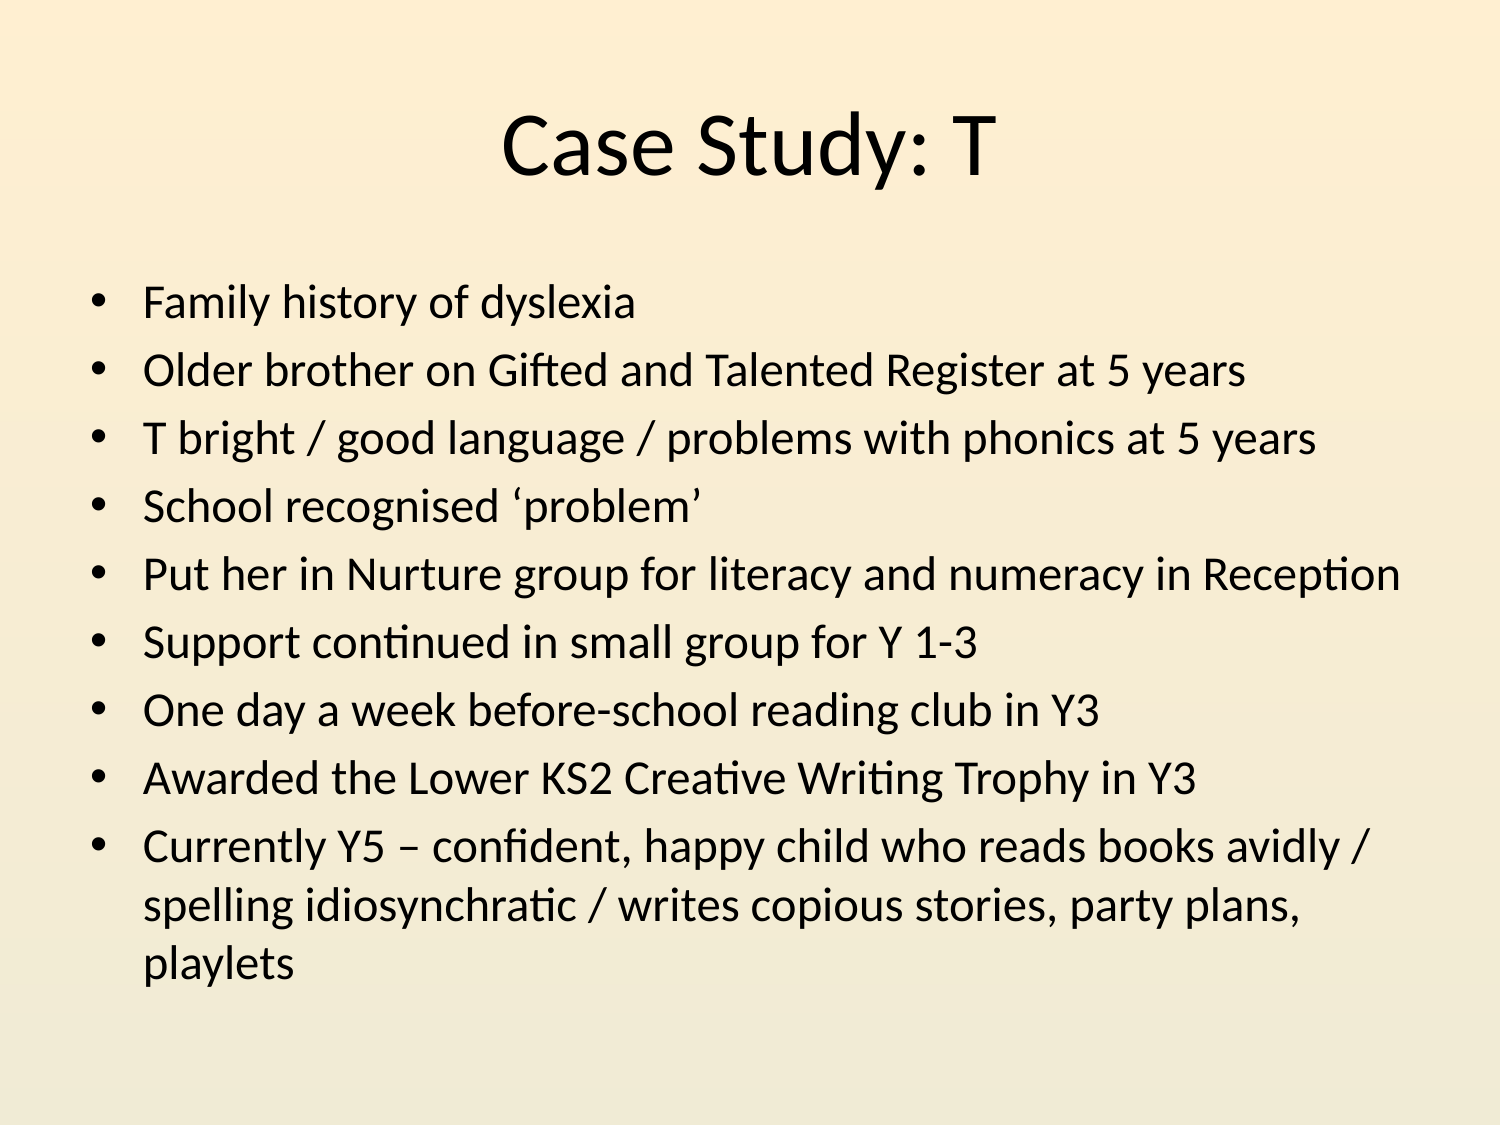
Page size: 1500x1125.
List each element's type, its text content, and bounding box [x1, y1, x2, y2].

title Case Study: T [75, 45, 1425, 233]
list Family history of dyslexia Older brother on Gifted and Talented Register at 5 years T bright / good language / problems with phonics at 5 years School recognised ‘problem’ Put her in Nurture group for literacy and numeracy in Reception Support continued in small group for Y 1-3 One day a week before-school reading club in Y3 Awarded the Lower KS2 Creative Writing Trophy in Y3 Currently Y5 – confident, happy child who reads books avidly / spelling idiosynchratic / writes copious stories, party plans, playlets [75, 262, 1425, 1047]
